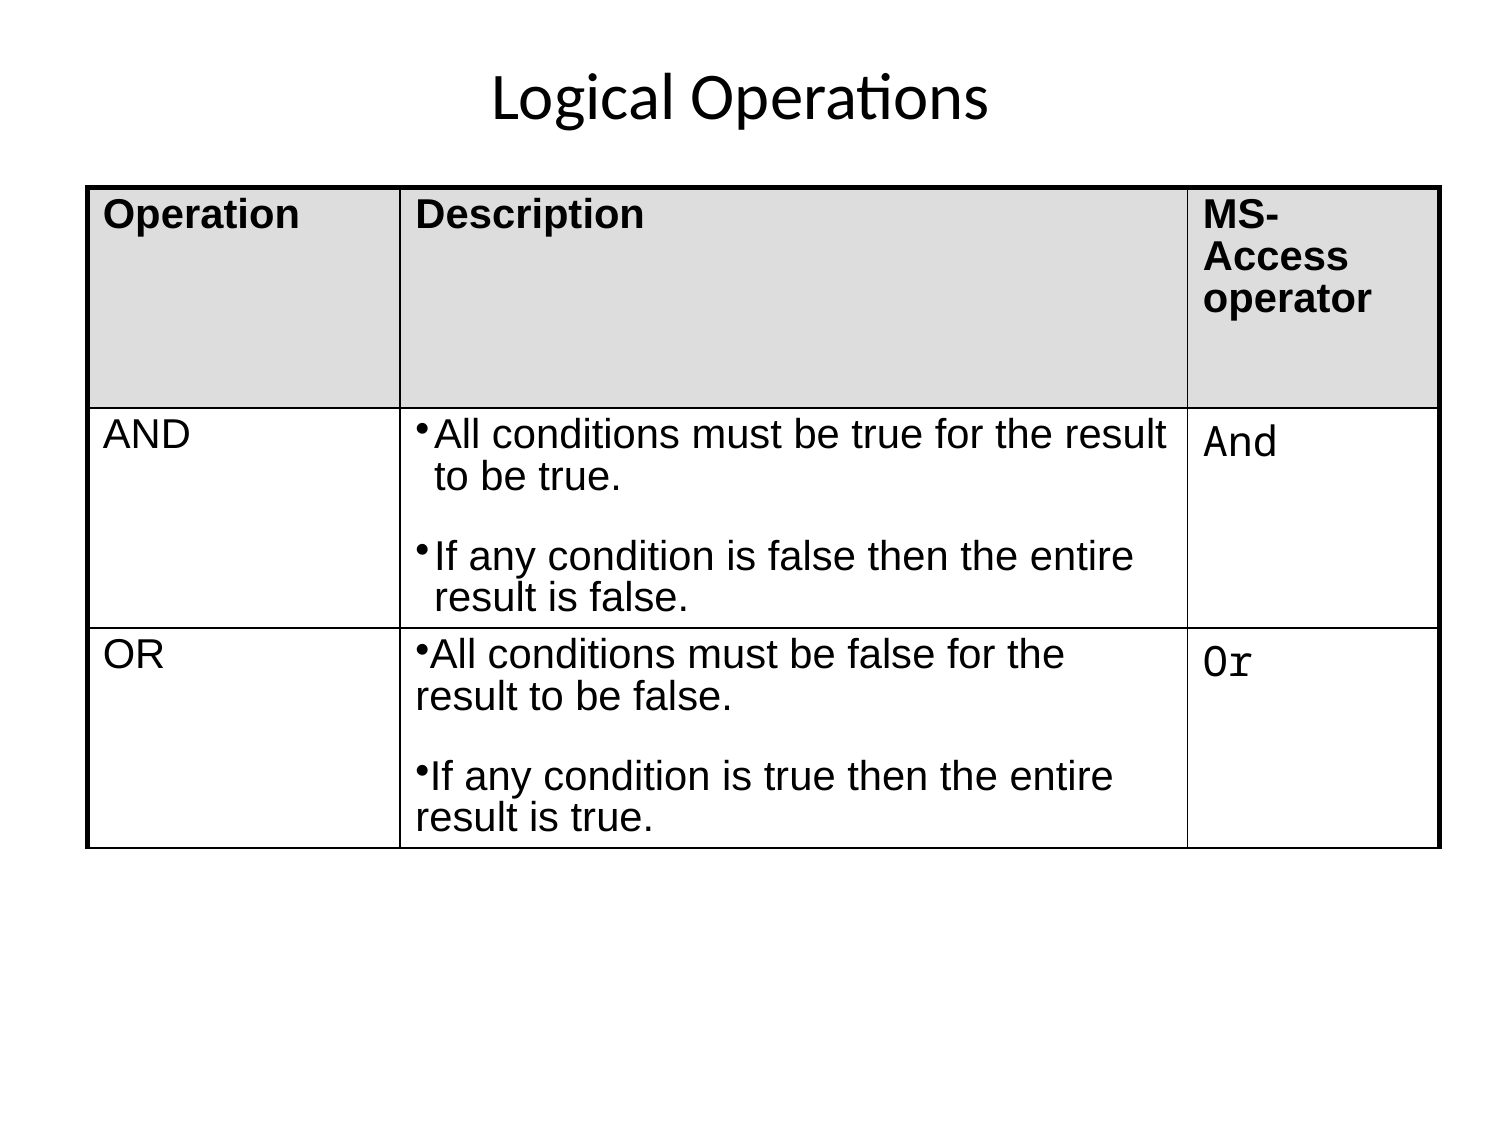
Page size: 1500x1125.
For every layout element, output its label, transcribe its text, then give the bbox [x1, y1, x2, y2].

table_header Operation [90, 190, 399, 407]
table_cell AND [90, 409, 399, 627]
table_header MS-Access operator [1188, 190, 1437, 407]
title Logical Operations [70, 50, 1411, 136]
table_cell OR [90, 629, 399, 847]
table_cell All conditions must be true for the result to be true. If any condition is false then the entire result is false. [401, 409, 1187, 627]
table_cell And [1188, 409, 1437, 627]
table_cell Or [1188, 629, 1437, 847]
table_header Description [401, 190, 1187, 407]
table_cell All conditions must be false for the result to be false. If any condition is true then the entire result is true. [401, 629, 1187, 847]
